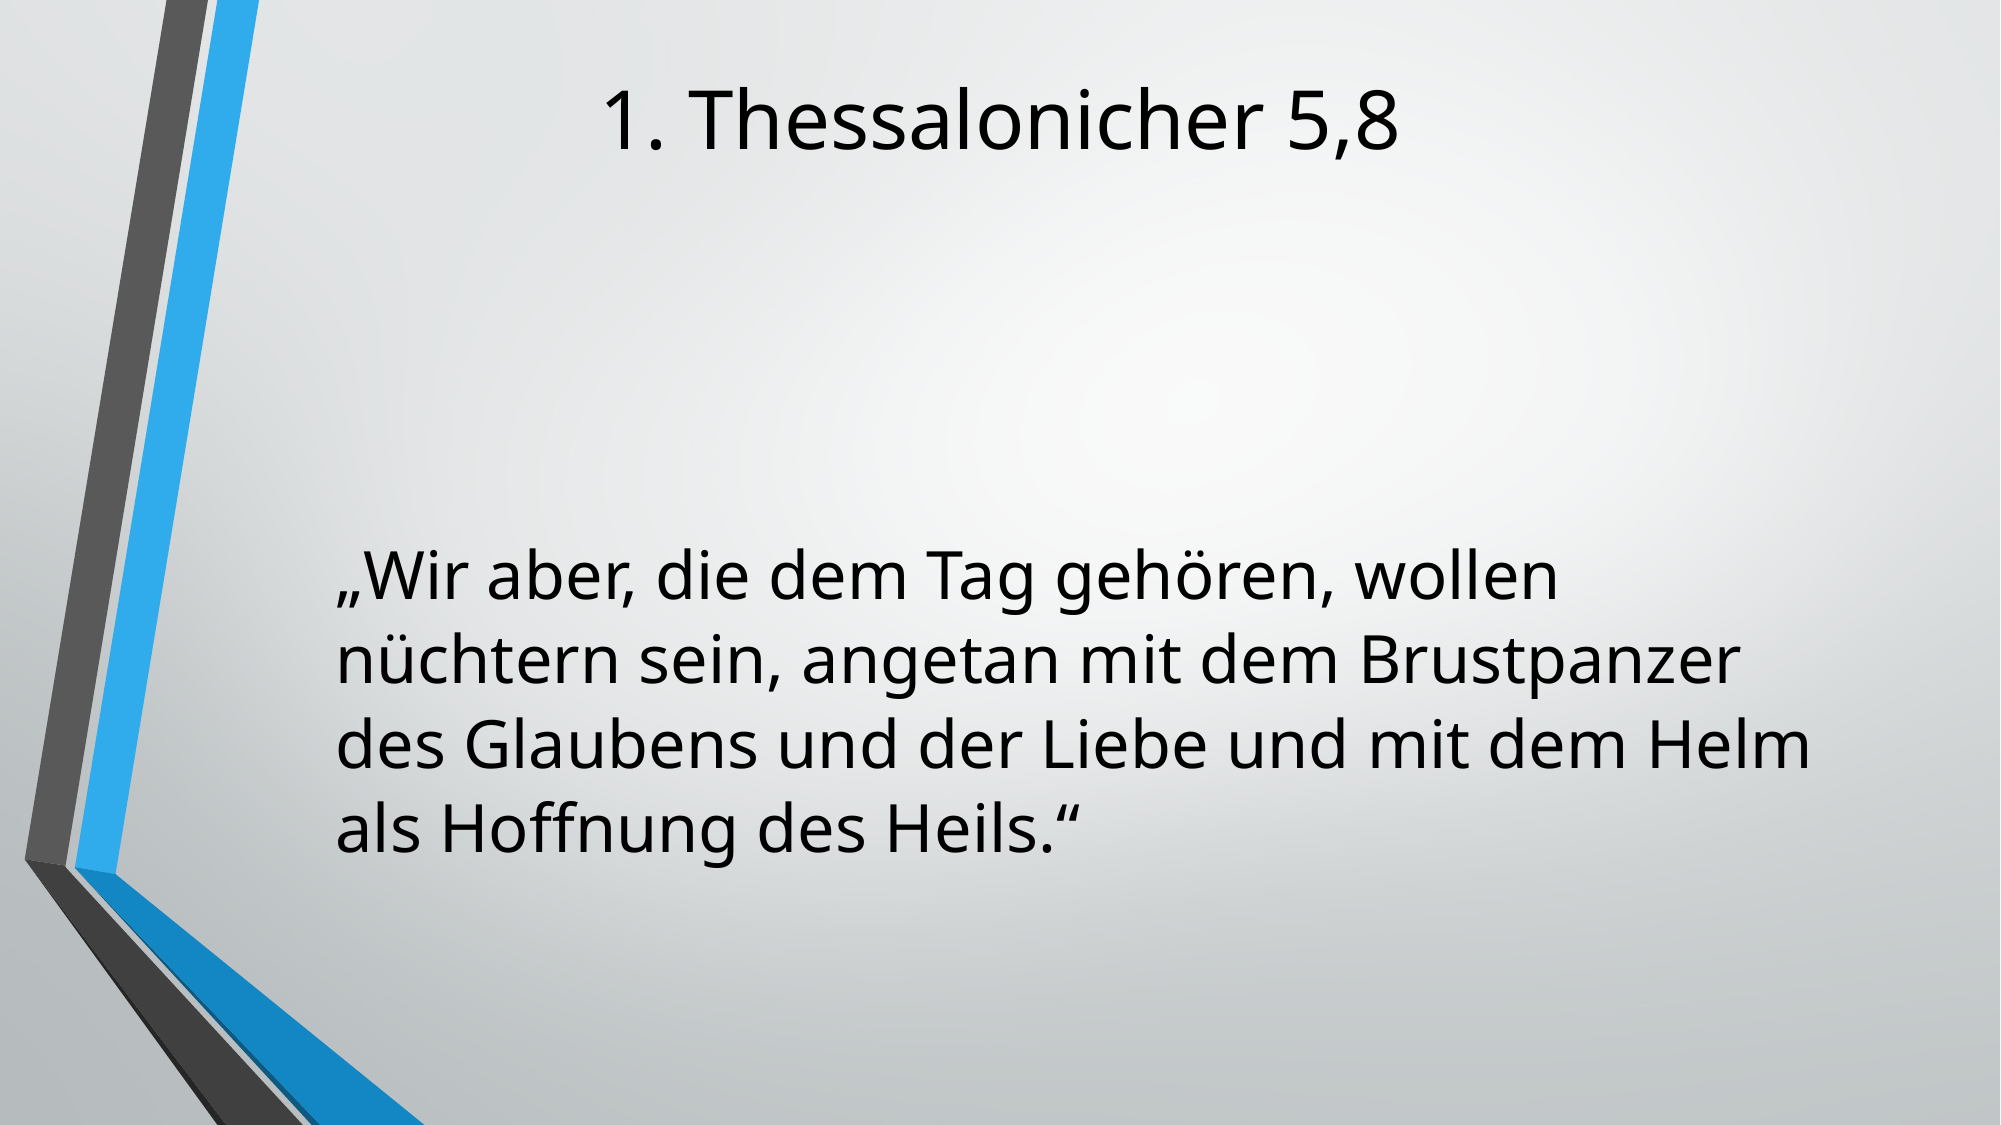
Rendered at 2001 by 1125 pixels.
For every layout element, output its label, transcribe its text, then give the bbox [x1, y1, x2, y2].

list „Wir aber, die dem Tag gehören, wollen nüchtern sein, angetan mit dem Brustpanzer des Glaubens und der Liebe und mit dem Helm als Hoffnung des Heils.“ [320, 315, 1863, 1080]
title 1. Thessalonicher 5,8 [137, 59, 1863, 174]
